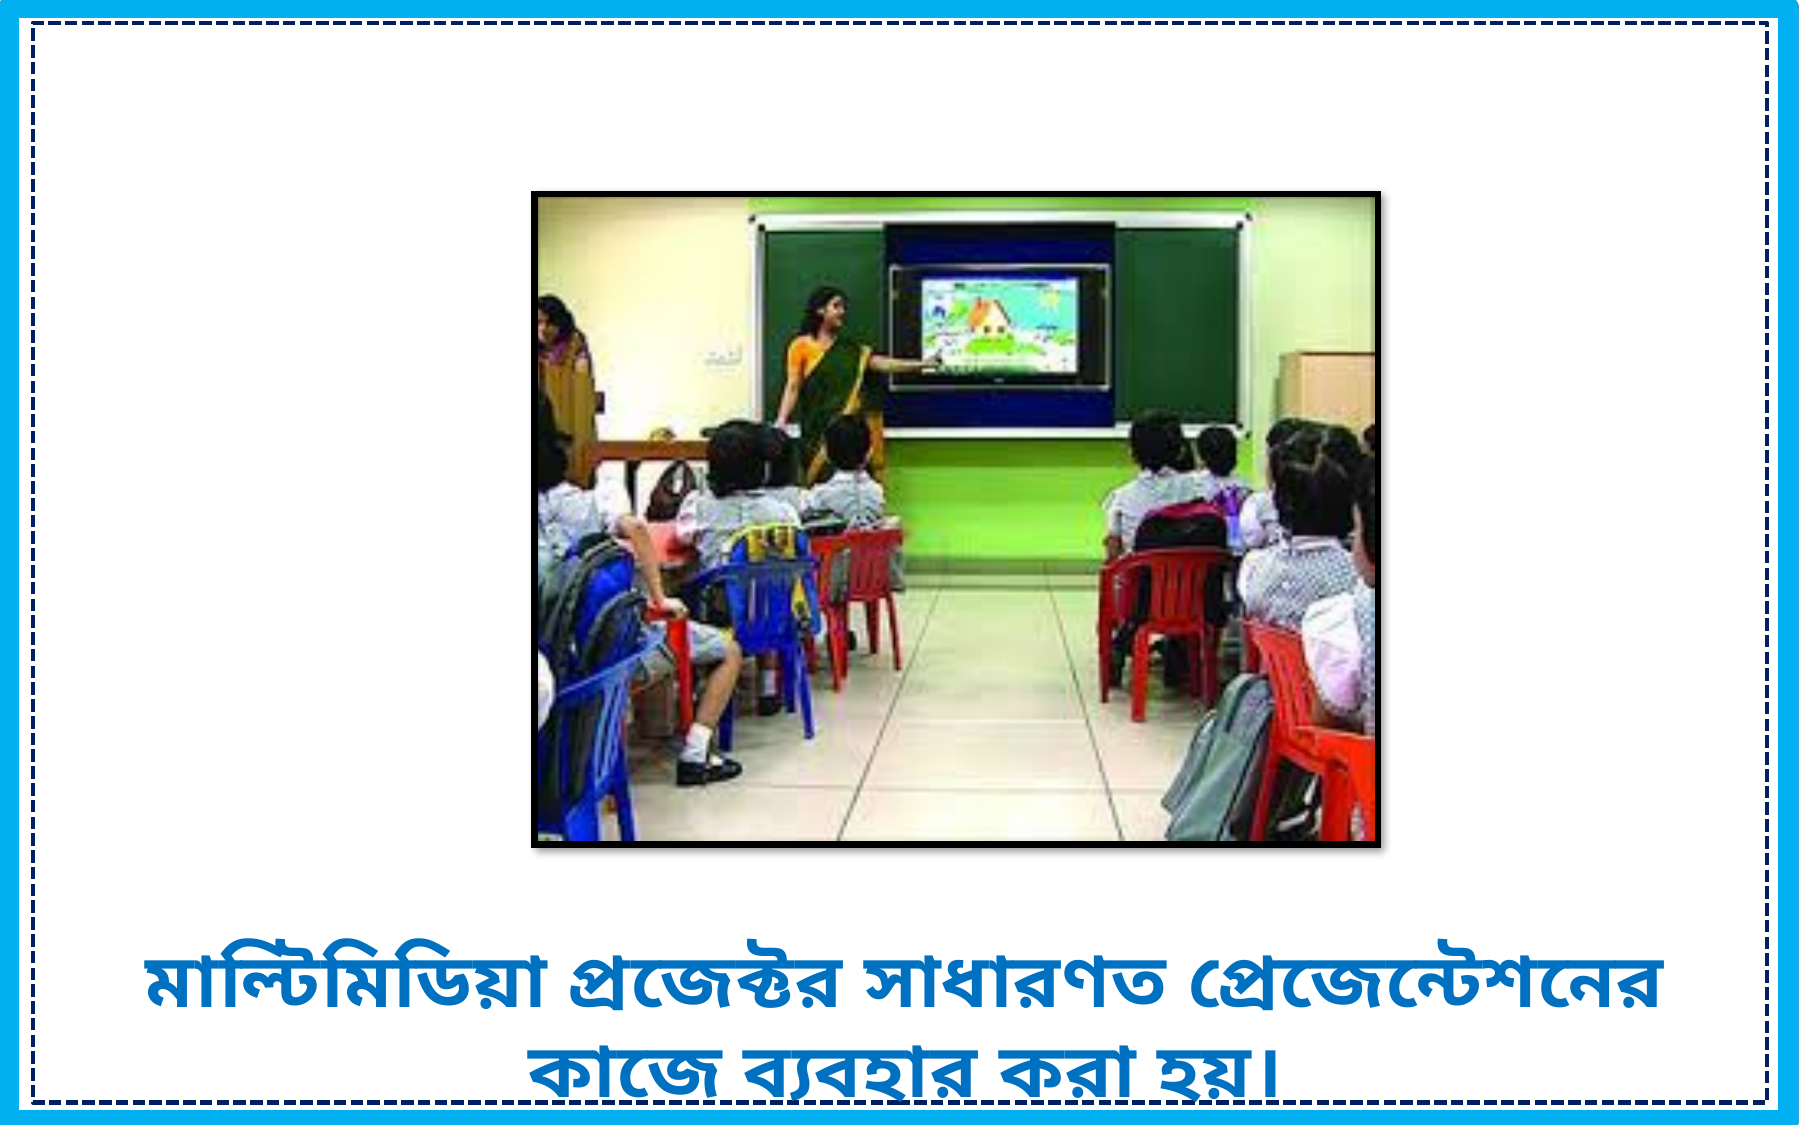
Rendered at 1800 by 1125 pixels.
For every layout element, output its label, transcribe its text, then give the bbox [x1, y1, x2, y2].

text_box মাল্টিমিডিয়া প্রজেক্টর সাধারণত প্রেজেন্টেশনের কাজে ব্যবহার করা হয়। [41, 924, 1770, 1120]
picture [537, 196, 1376, 842]
